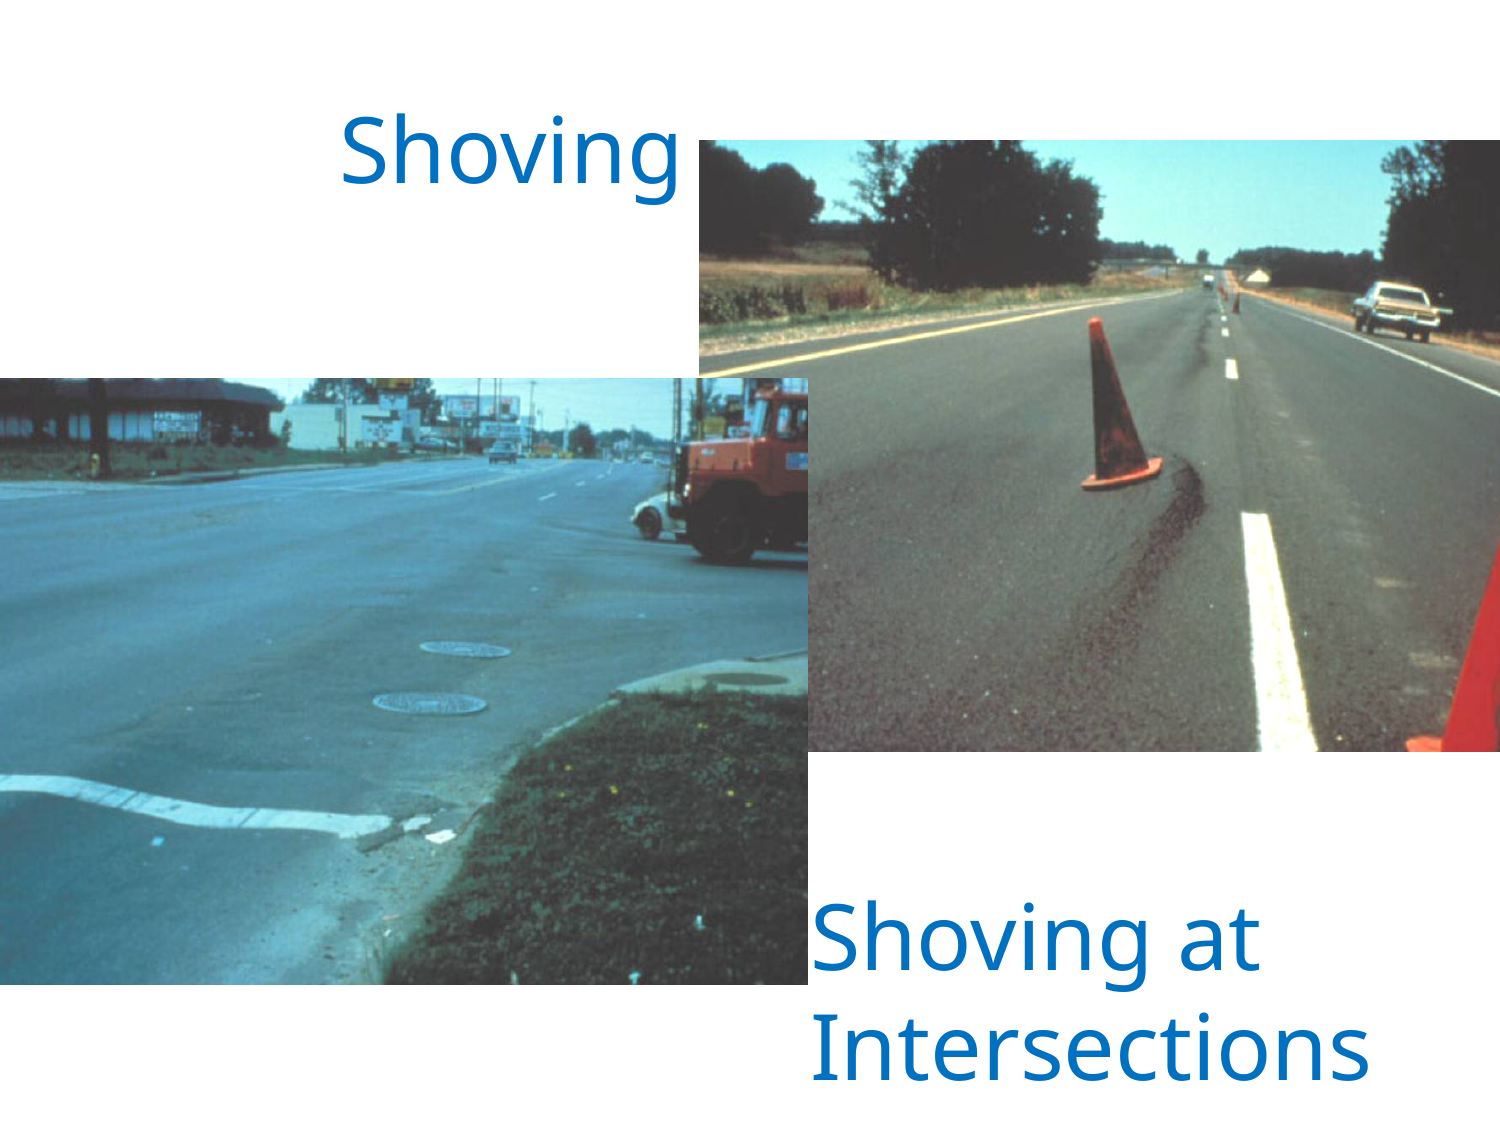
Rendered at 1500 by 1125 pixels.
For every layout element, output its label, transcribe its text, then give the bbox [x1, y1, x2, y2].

text_box Shoving [324, 90, 700, 204]
text_box Shoving at Intersections [795, 875, 1500, 1104]
picture [0, 140, 1500, 985]
